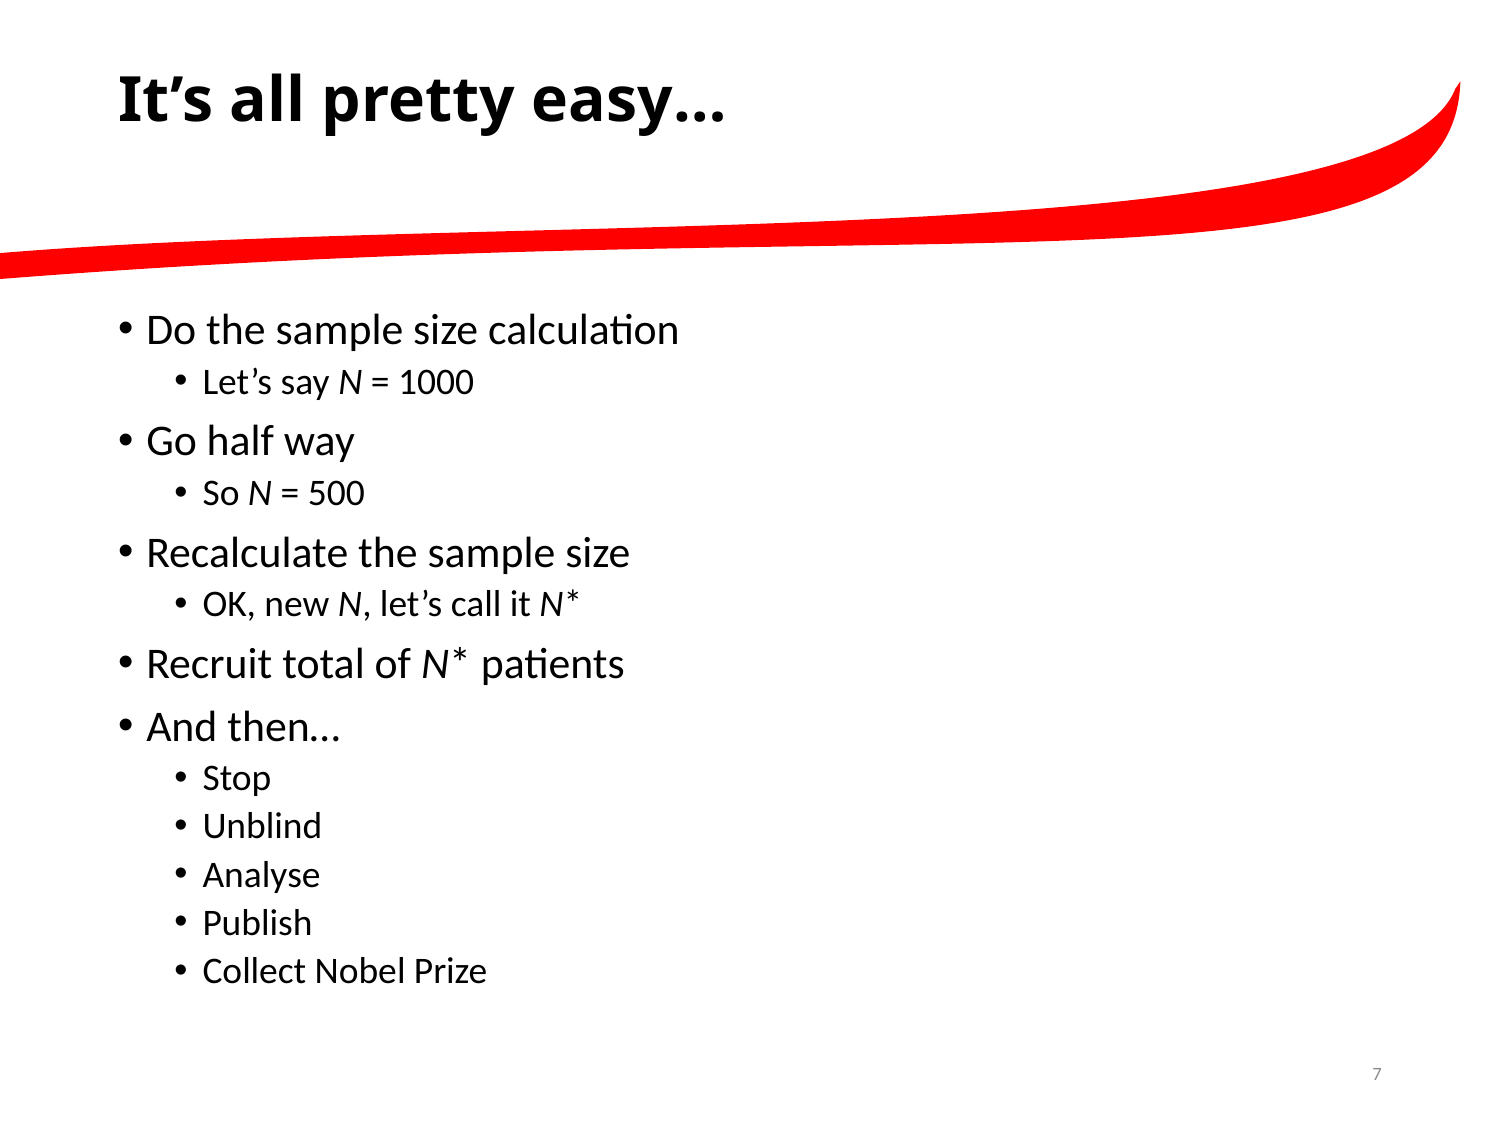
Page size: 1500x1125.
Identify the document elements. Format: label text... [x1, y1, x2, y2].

list Do the sample size calculation Let’s say N = 1000 Go half way So N = 500 Recalculate the sample size OK, new N, let’s call it N* Recruit total of N* patients And then… Stop Unblind Analyse Publish Collect Nobel Prize [103, 299, 1397, 1014]
title It’s all pretty easy… [103, 59, 1397, 278]
slide_number 7 [1059, 1042, 1397, 1103]
